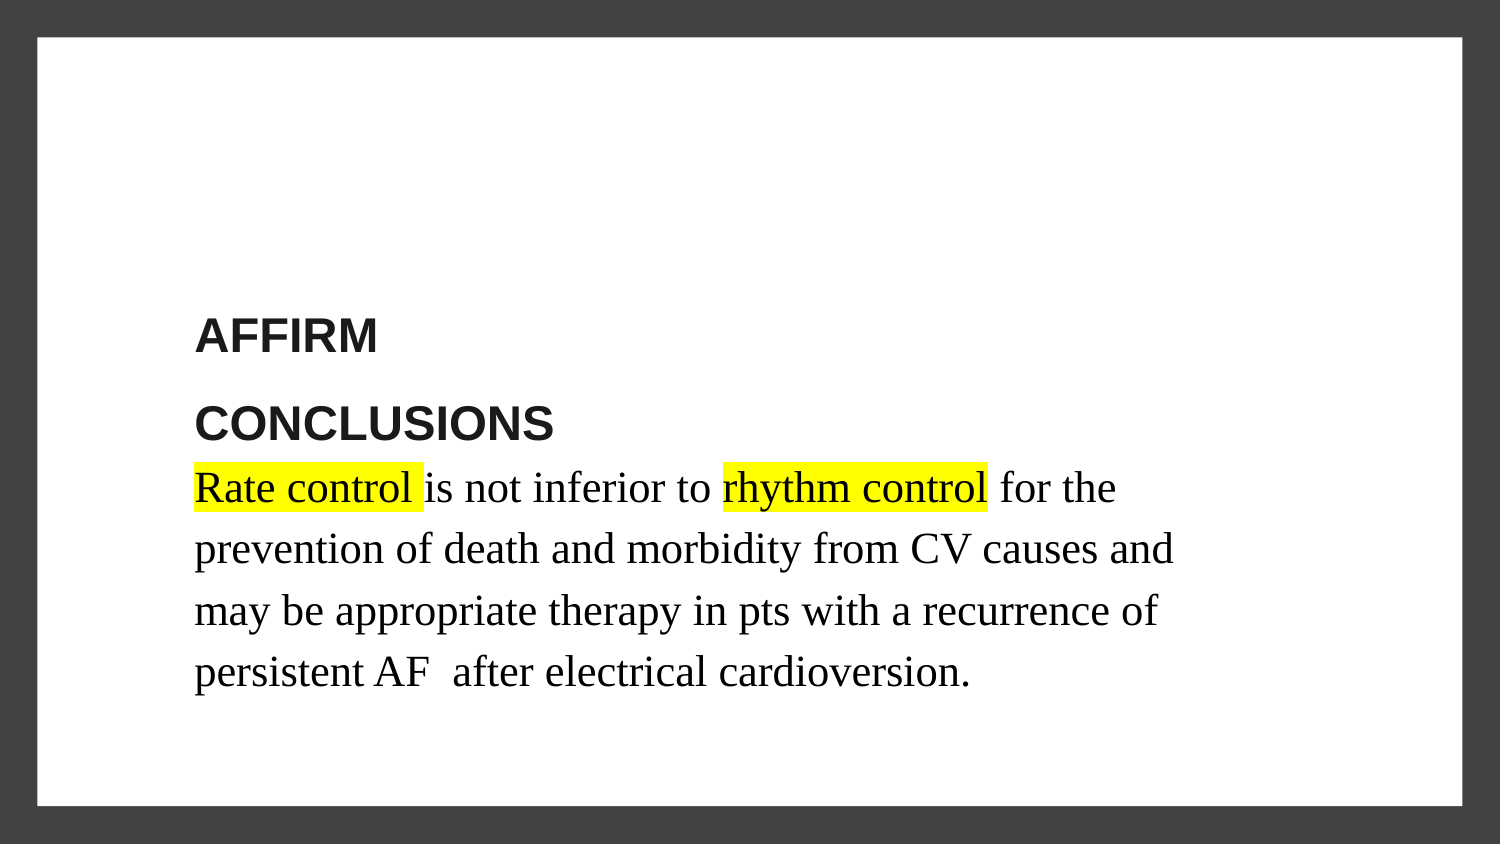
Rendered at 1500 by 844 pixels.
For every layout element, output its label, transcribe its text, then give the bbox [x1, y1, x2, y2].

title AFFIRM CONCLUSIONS Rate control is not inferior to rhythm control for the prevention of death and morbidity from CV causes and may be appropriate therapy in pts with a recurrence of persistent AF after electrical cardioversion. [179, 259, 1277, 713]
